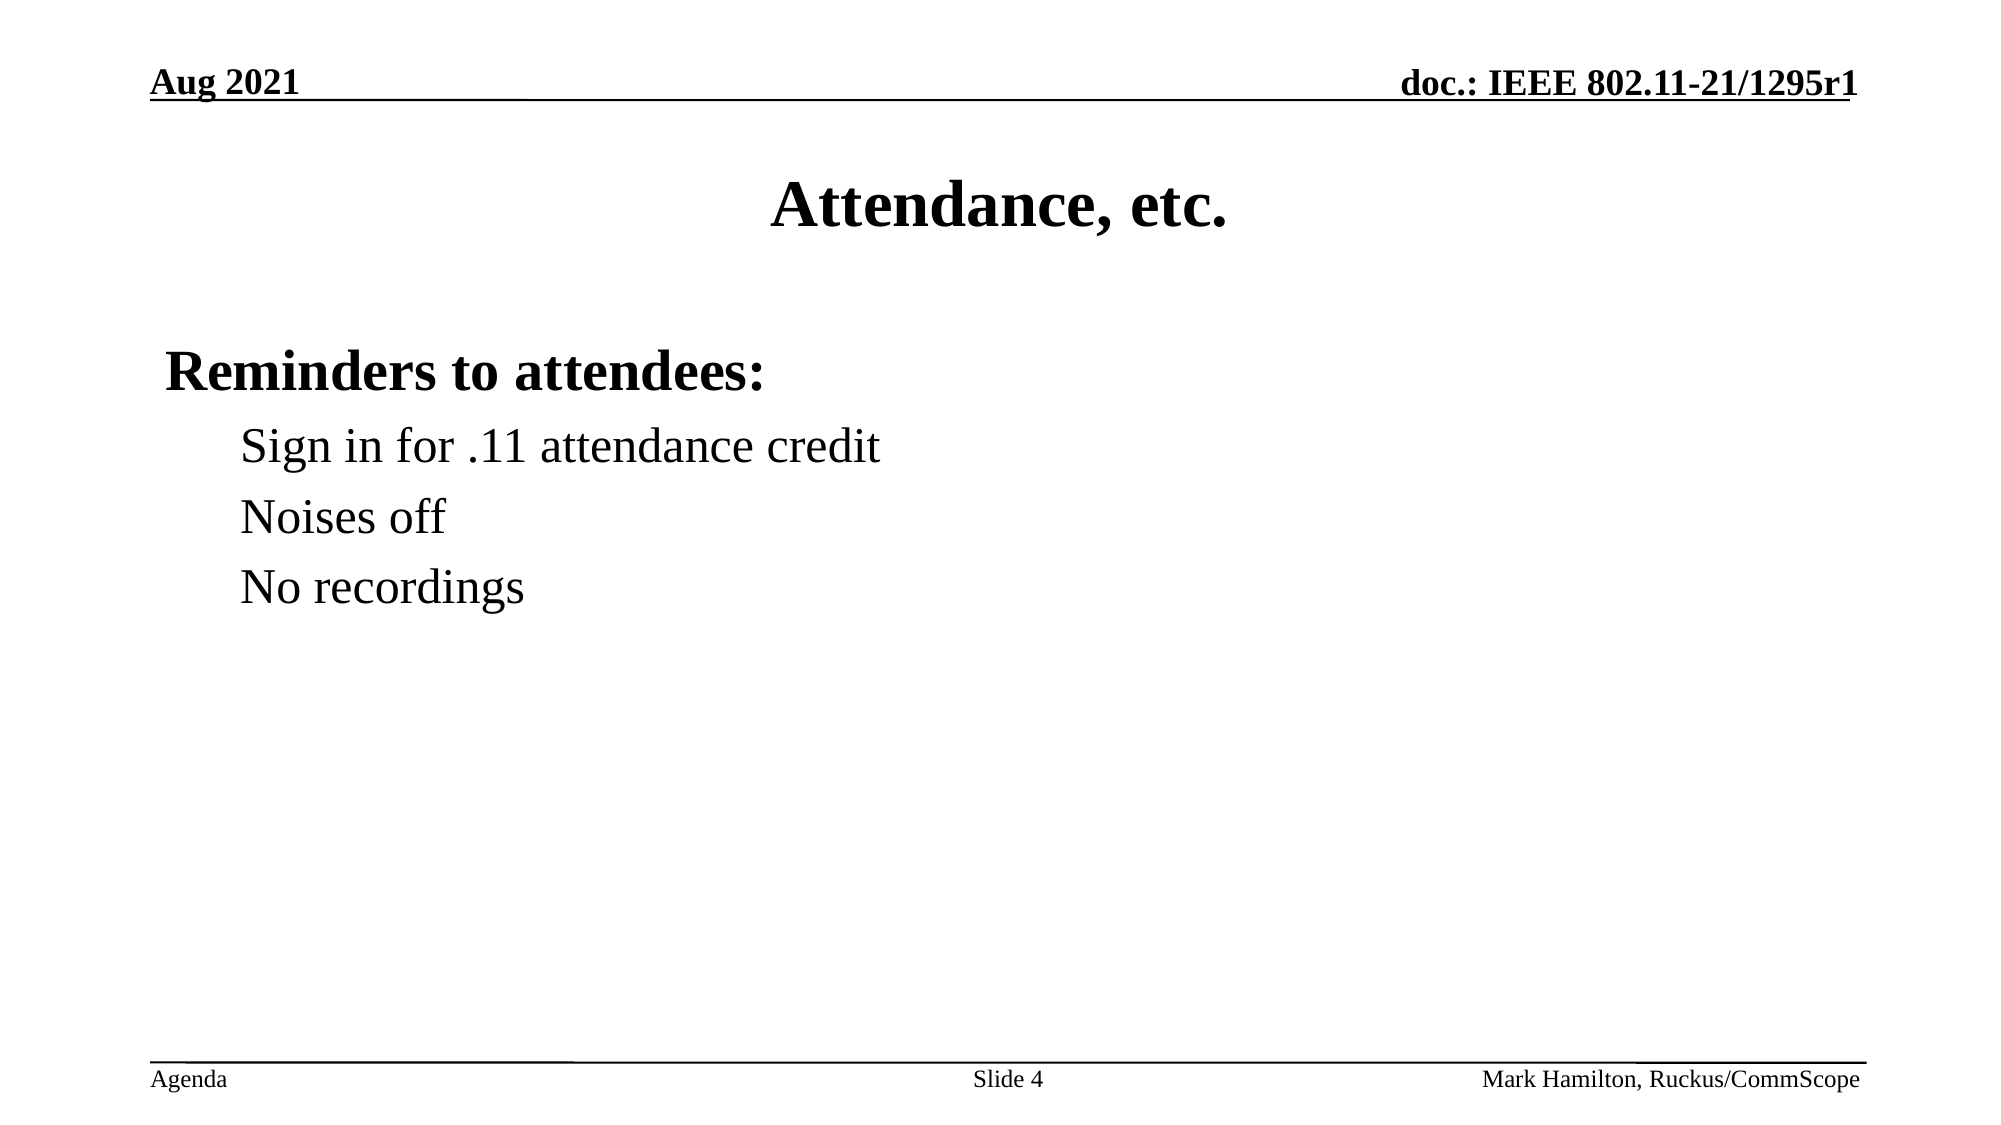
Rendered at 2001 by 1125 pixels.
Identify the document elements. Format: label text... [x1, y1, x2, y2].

slide_number Slide 4 [950, 1061, 1067, 1123]
list Reminders to attendees: Sign in for .11 attendance credit Noises off No recordings [149, 324, 1850, 1000]
title Attendance, etc. [149, 112, 1850, 288]
